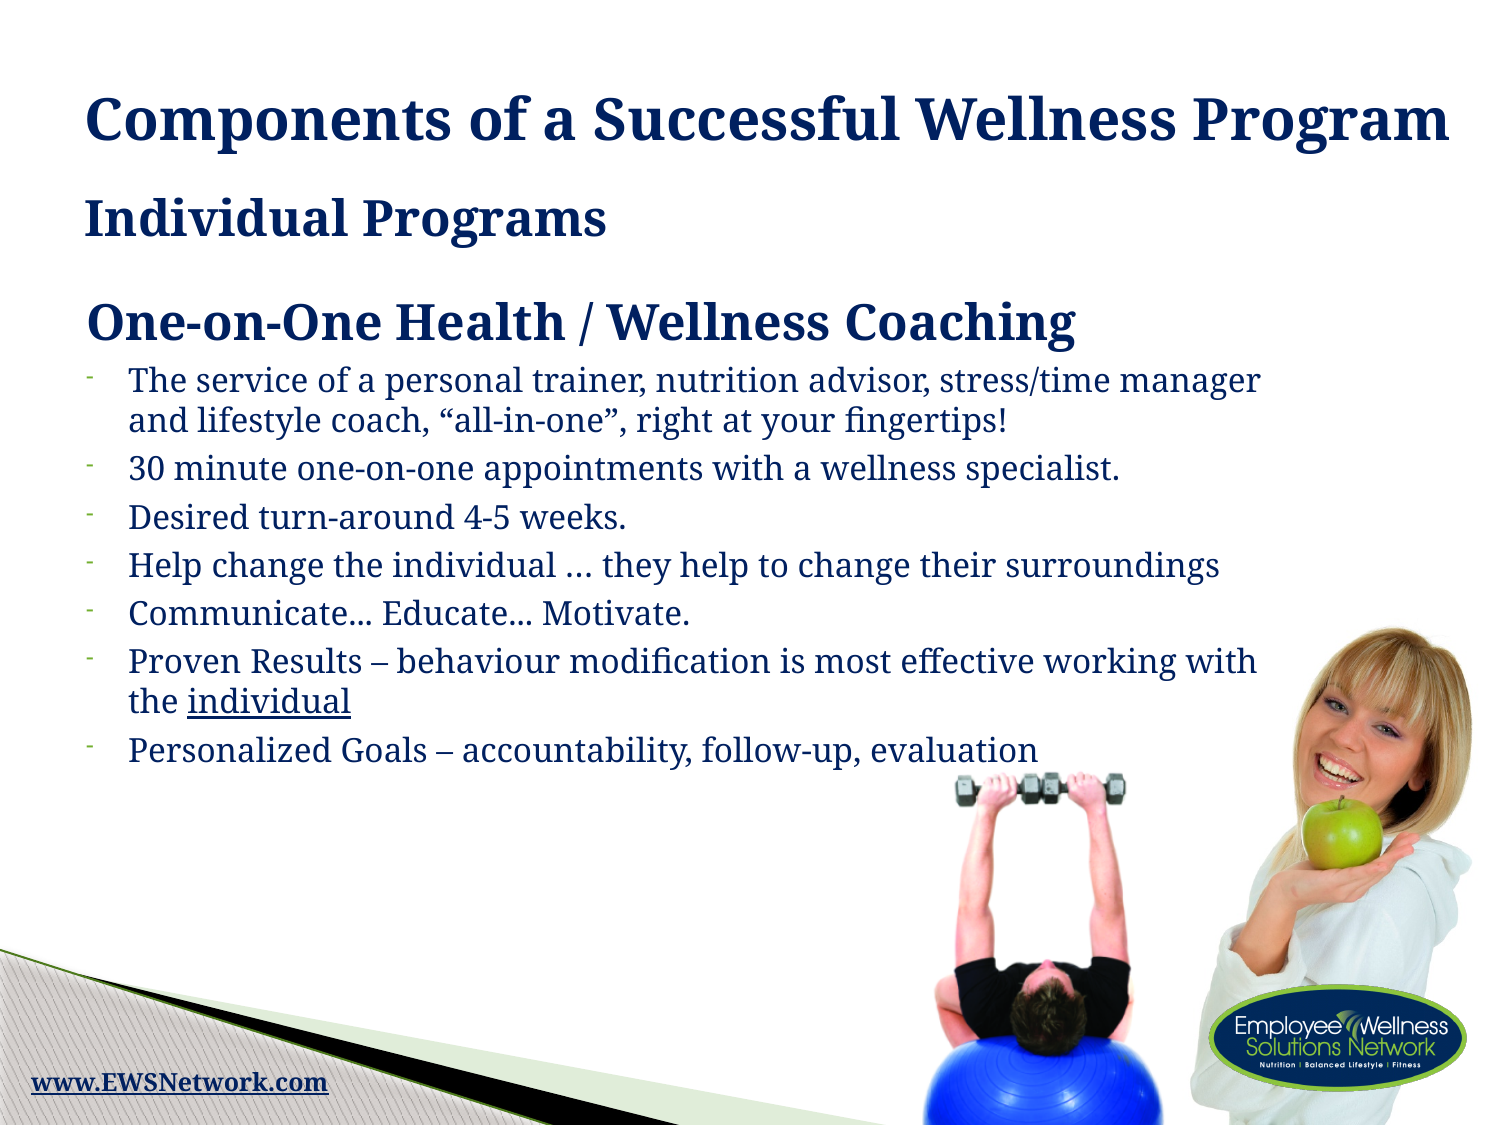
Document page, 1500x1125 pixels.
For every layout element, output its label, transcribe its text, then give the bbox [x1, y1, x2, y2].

text_box www.EWSNetwork.com [0, 1058, 361, 1104]
picture [1171, 618, 1492, 1125]
title Components of a Successful Wellness Program Individual Programs [70, 58, 1500, 270]
list One-on-One Health / Wellness Coaching The service of a personal trainer, nutrition advisor, stress/time manager and lifestyle coach, “all-in-one”, right at your fingertips! 30 minute one-on-one appointments with a wellness specialist. Desired turn-around 4-5 weeks. Help change the individual … they help to change their surroundings Communicate... Educate... Motivate. Proven Results – behaviour modification is most effective working with the individual Personalized Goals – accountability, follow-up, evaluation [53, 289, 1292, 935]
picture [908, 763, 1169, 1125]
